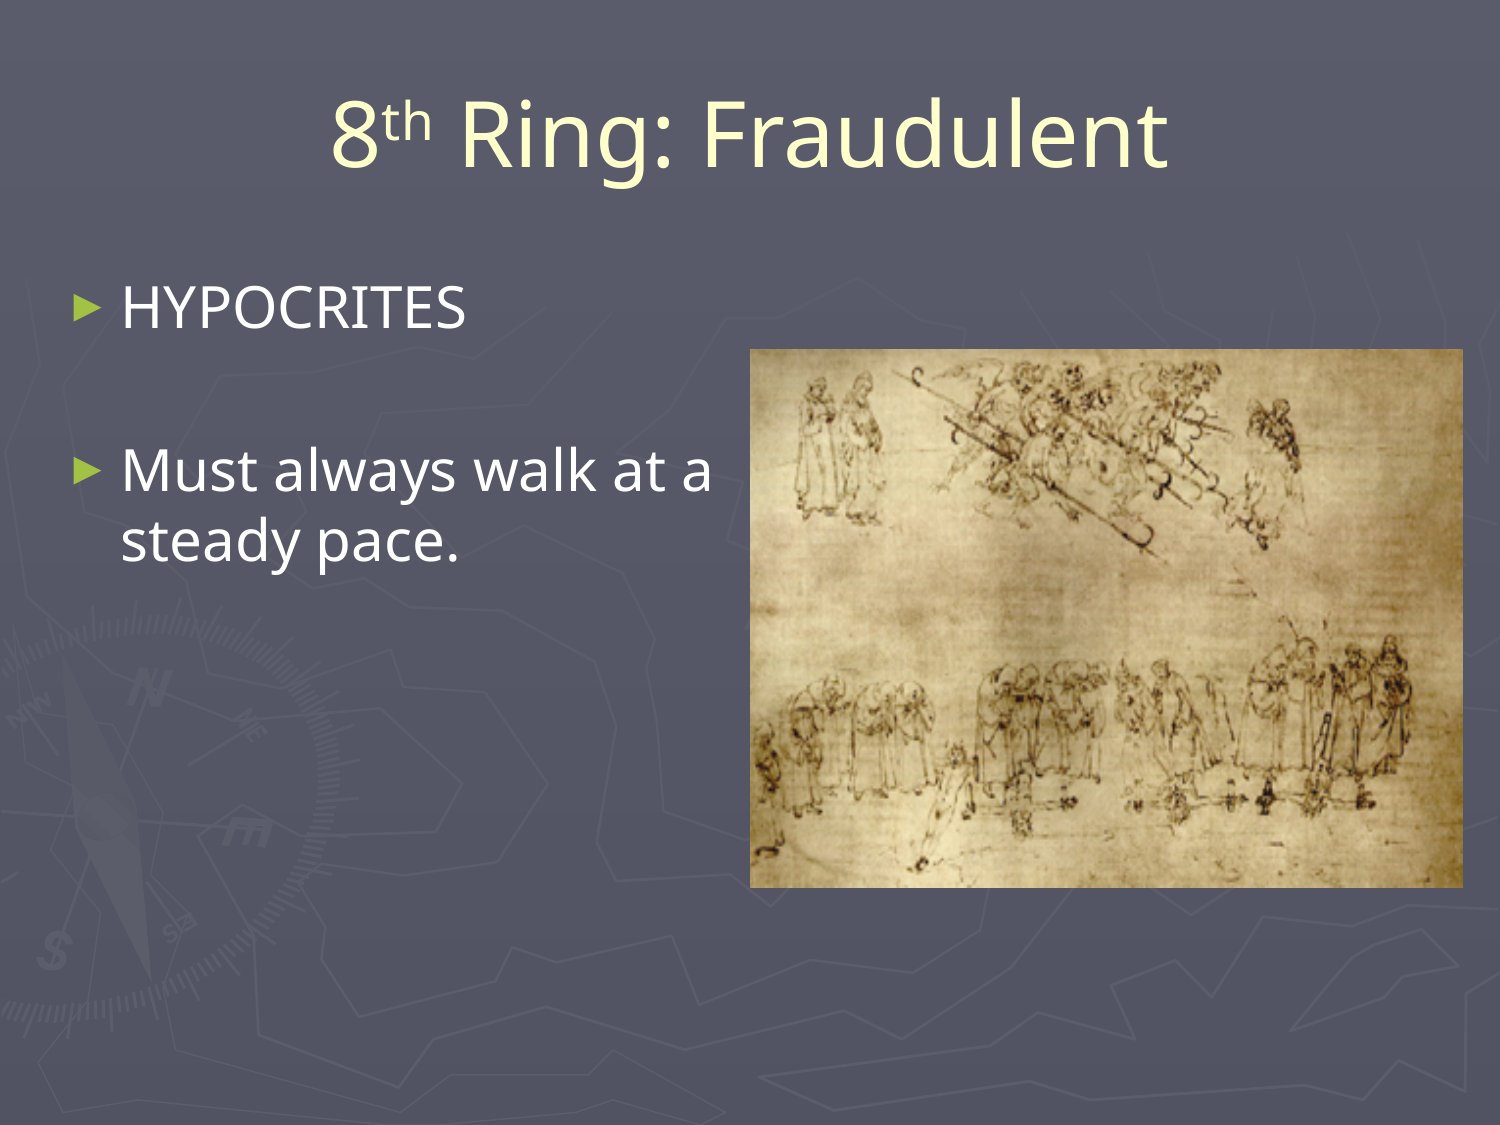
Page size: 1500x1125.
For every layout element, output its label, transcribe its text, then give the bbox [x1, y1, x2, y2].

list HYPOCRITES Must always walk at a steady pace. [49, 262, 738, 1001]
picture [749, 349, 1463, 888]
title 8th Ring: Fraudulent [49, 37, 1451, 225]
